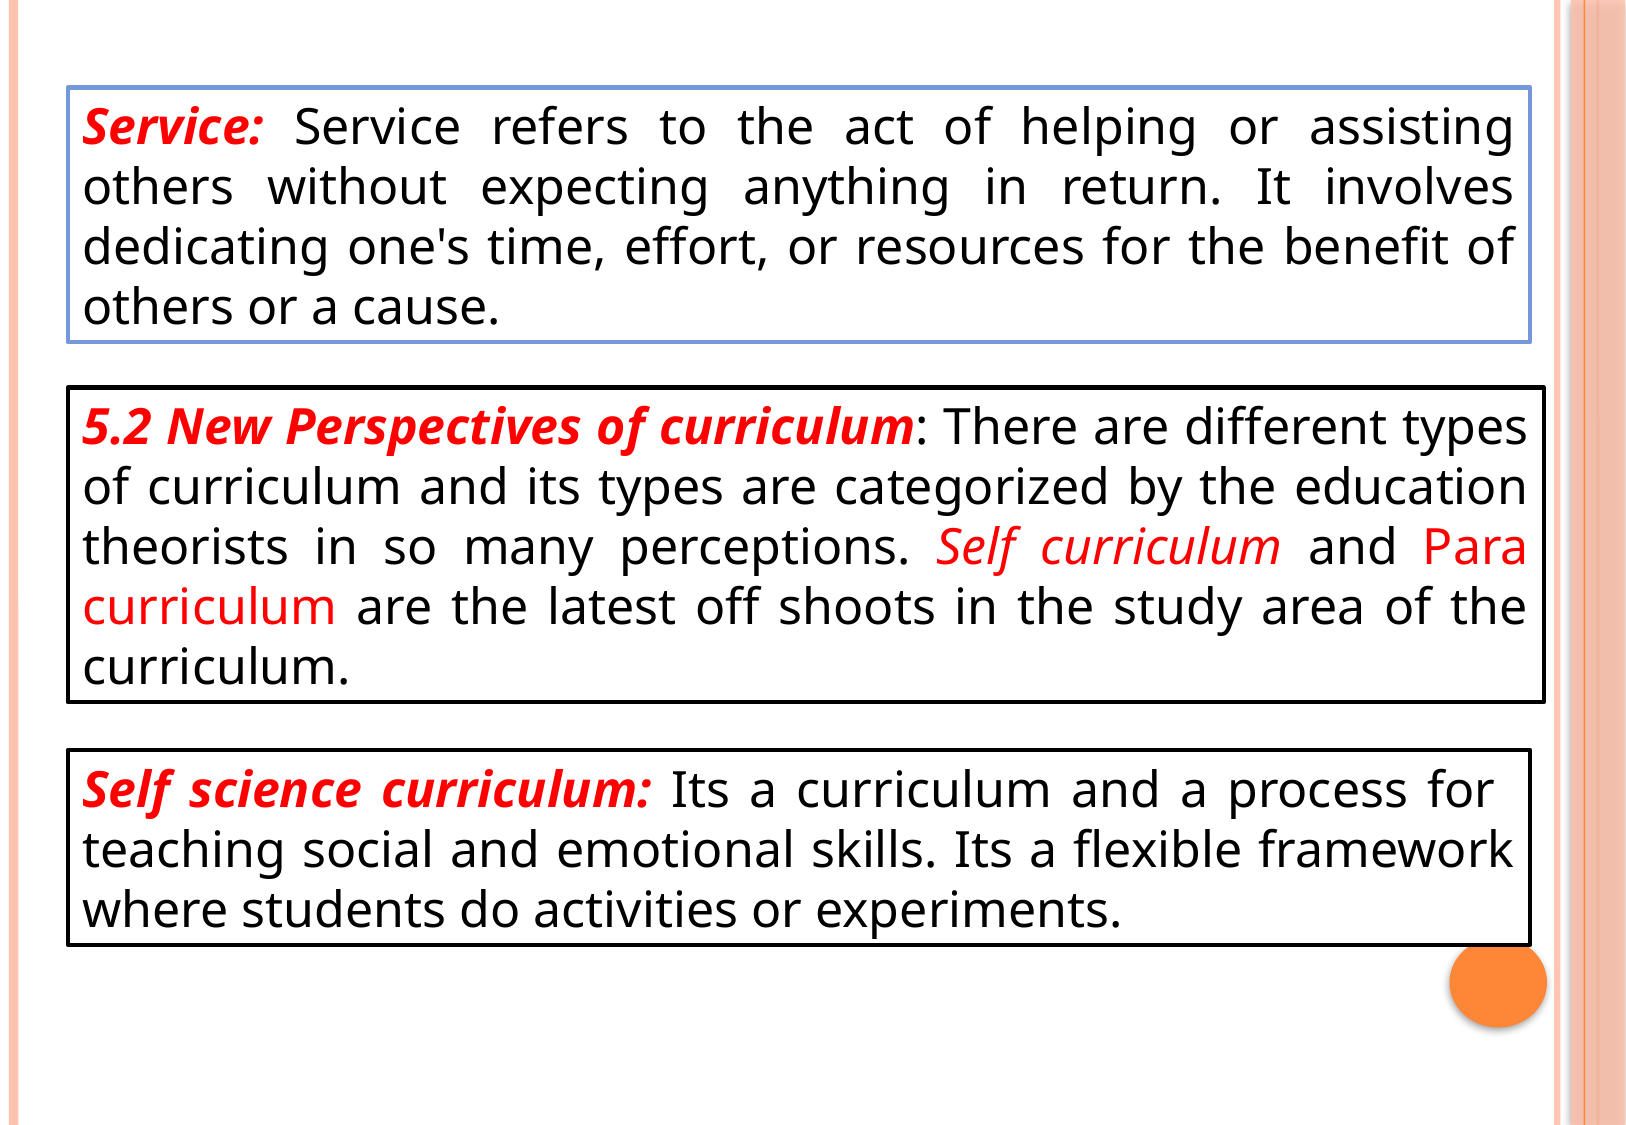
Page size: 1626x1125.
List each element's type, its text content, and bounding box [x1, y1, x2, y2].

text_box Self science curriculum: Its a curriculum and a process for teaching social and emotional skills. Its a flexible framework where students do activities or experiments. [66, 748, 1532, 947]
text_box 5.2 New Perspectives of curriculum: There are different types of curriculum and its types are categorized by the education theorists in so many perceptions. Self curriculum and Para curriculum are the latest off shoots in the study area of the curriculum. [66, 385, 1546, 704]
text_box Service: Service refers to the act of helping or assisting others without expecting anything in return. It involves dedicating one's time, effort, or resources for the benefit of others or a cause. [66, 85, 1532, 344]
